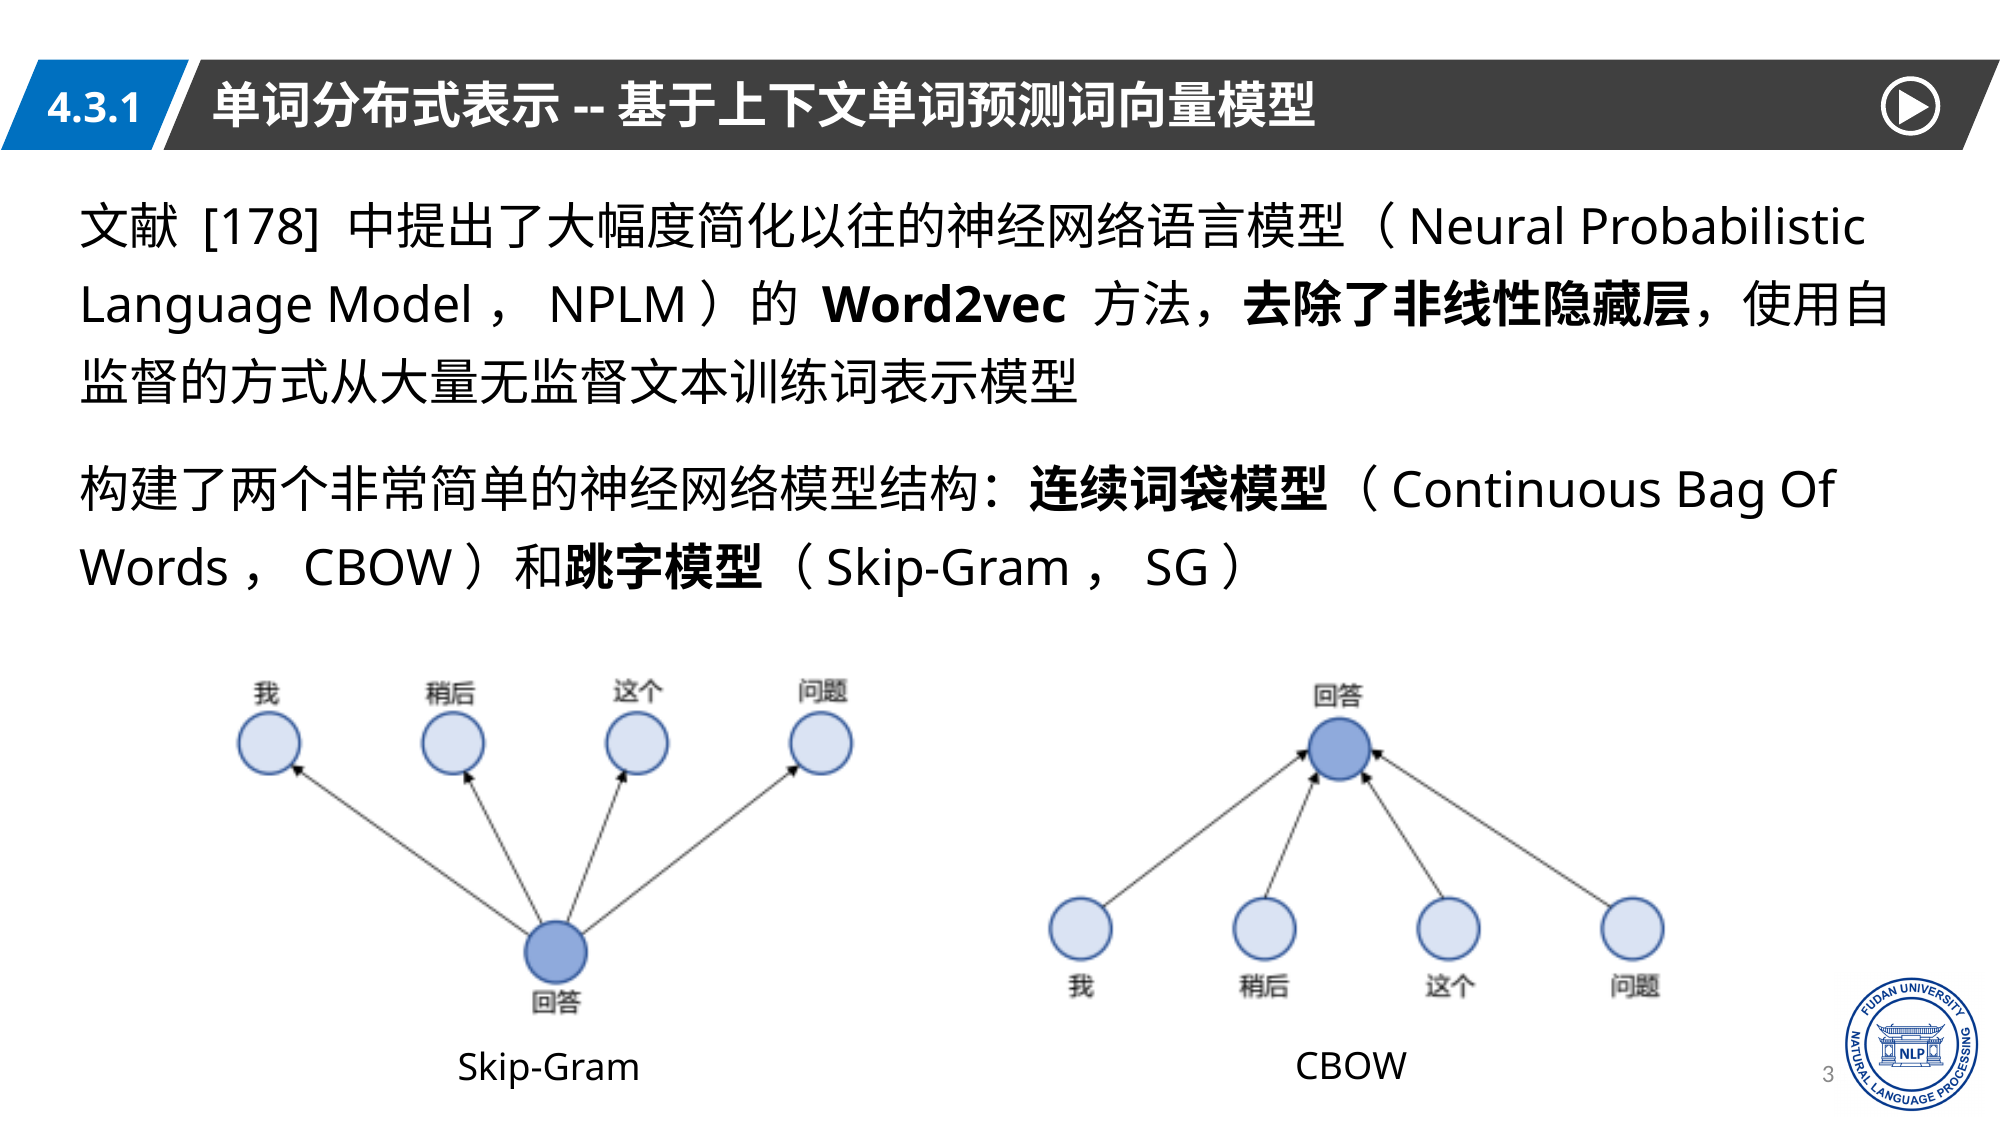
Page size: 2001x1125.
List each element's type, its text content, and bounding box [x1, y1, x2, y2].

text_box 构建了两个非常简单的神经网络模型结构：连续词袋模型（Continuous Bag Of Words，CBOW）和跳字模型（Skip-Gram，SG） [64, 431, 1938, 603]
text_box [32, 59, 189, 120]
text_box 4.3.1 [26, 73, 164, 138]
text_box 文献 [178] 中提出了大幅度简化以往的神经网络语言模型（Neural Probabilistic Language Model，NPLM）的 Word2vec 方法，去除了非线性隐藏层，使用自监督的方式从大量无监督文本训练词表示模型 [64, 168, 1930, 418]
text_box CBOW [1136, 1035, 1566, 1095]
text_box [163, 59, 2000, 150]
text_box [1883, 78, 1939, 134]
picture [1025, 670, 1677, 1016]
slide_number 36 [1412, 1042, 1863, 1103]
picture [216, 670, 867, 1016]
text_box 单词分布式表示--基于上下文单词预测词向量模型 [196, 66, 1332, 142]
text_box Skip-Gram [334, 1035, 764, 1096]
picture [1834, 972, 1985, 1117]
text_box [1, 89, 157, 150]
